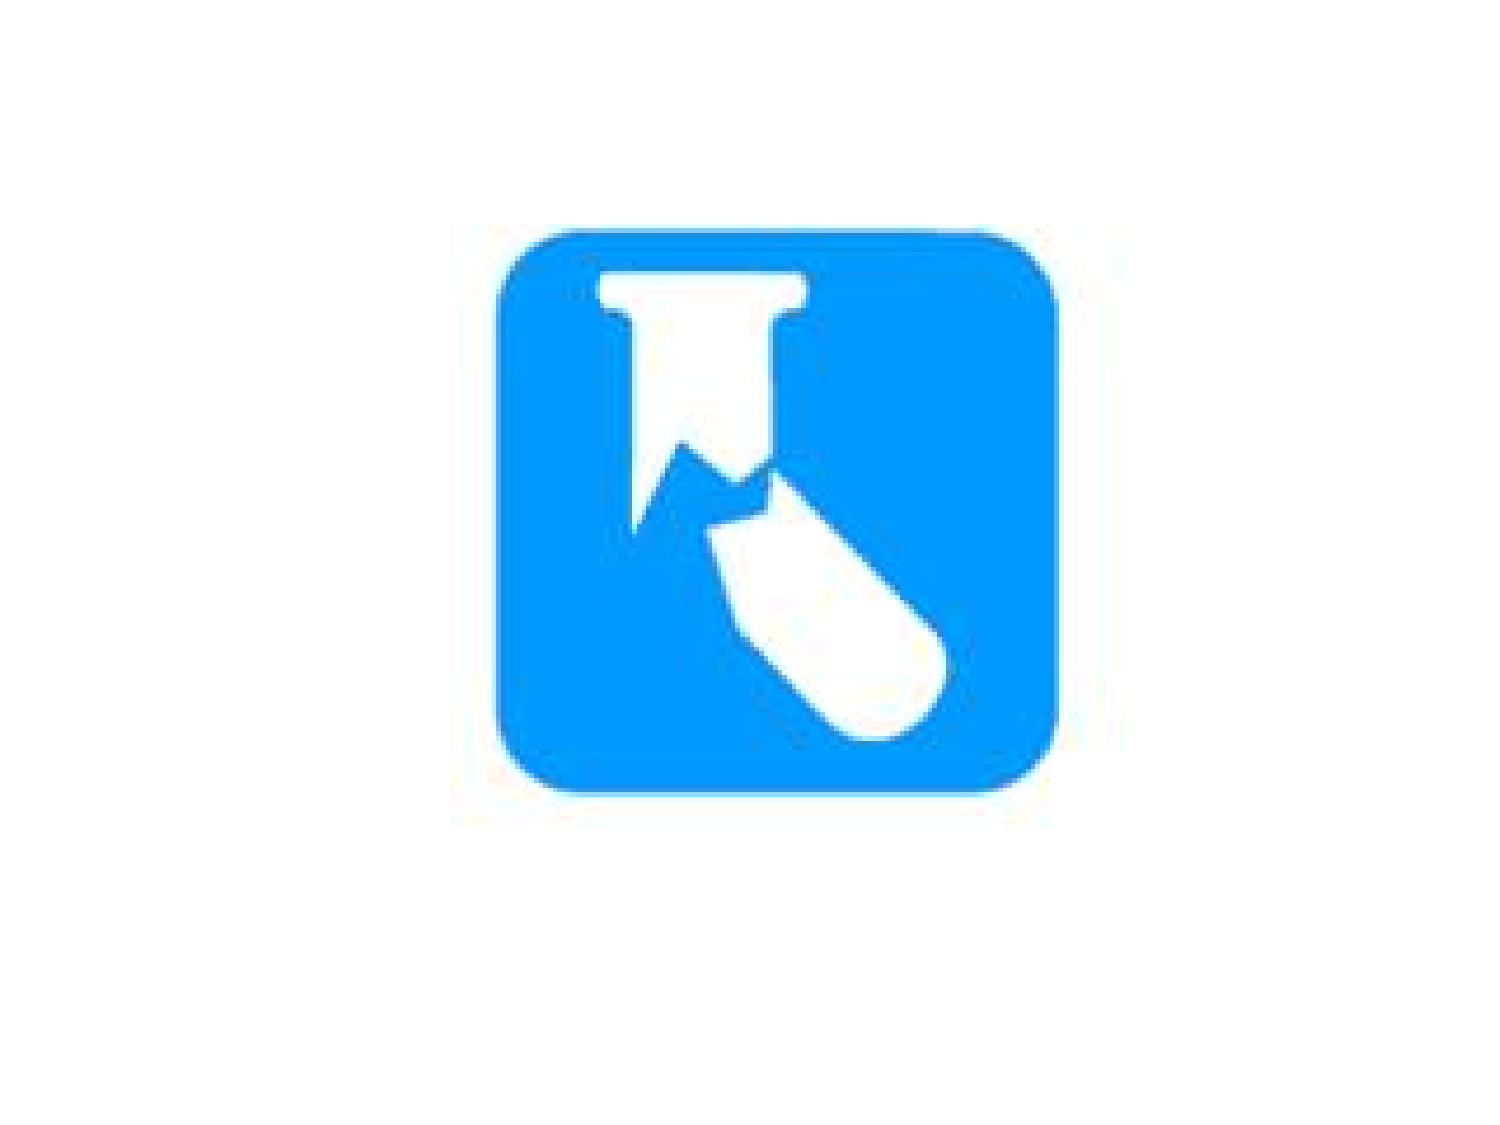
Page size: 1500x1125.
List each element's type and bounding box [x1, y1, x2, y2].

picture [449, 224, 1126, 835]
